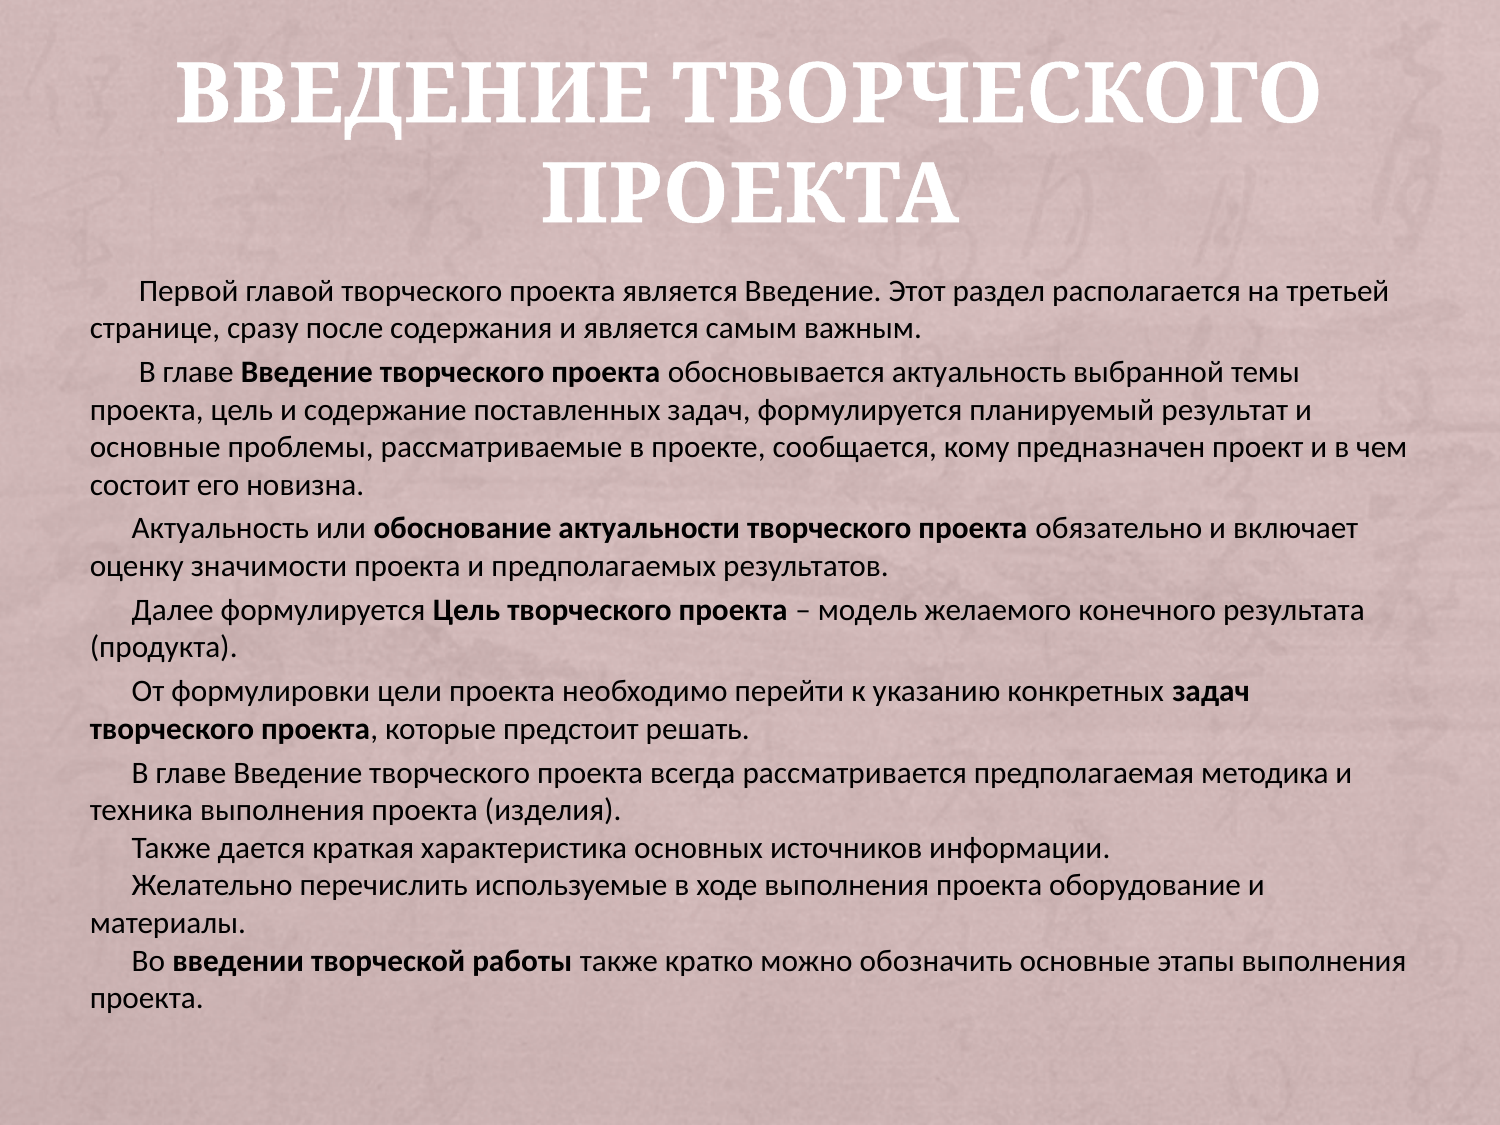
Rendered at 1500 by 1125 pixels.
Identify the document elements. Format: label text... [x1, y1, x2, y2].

list Первой главой творческого проекта является Введение. Этот раздел располагается на третьей странице, сразу после содержания и является самым важным. В главе Введение творческого проекта обосновывается актуальность выбранной темы проекта, цель и содержание поставленных задач, формулируется планируемый результат и основные проблемы, рассматриваемые в проекте, сообщается, кому предназначен проект и в чем состоит его новизна. Актуальность или обоснование актуальности творческого проекта обязательно и включает оценку значимости проекта и предполагаемых результатов. Далее формулируется Цель творческого проекта – модель желаемого конечного результата (продукта). От формулировки цели проекта необходимо перейти к указанию конкретных задач творческого проекта, которые предстоит решать. В главе Введение творческого проекта всегда рассматривается предполагаемая методика и техника выполнения проекта (изделия). Также дается краткая характеристика основных источников информации. Желательно перечислить используемые в ходе выполнения проекта оборудование и материалы. Во введении творческой работы также кратко можно обозначить основные этапы выполнения проекта. [75, 262, 1425, 1038]
title Введение творческого проекта [75, 45, 1425, 233]
